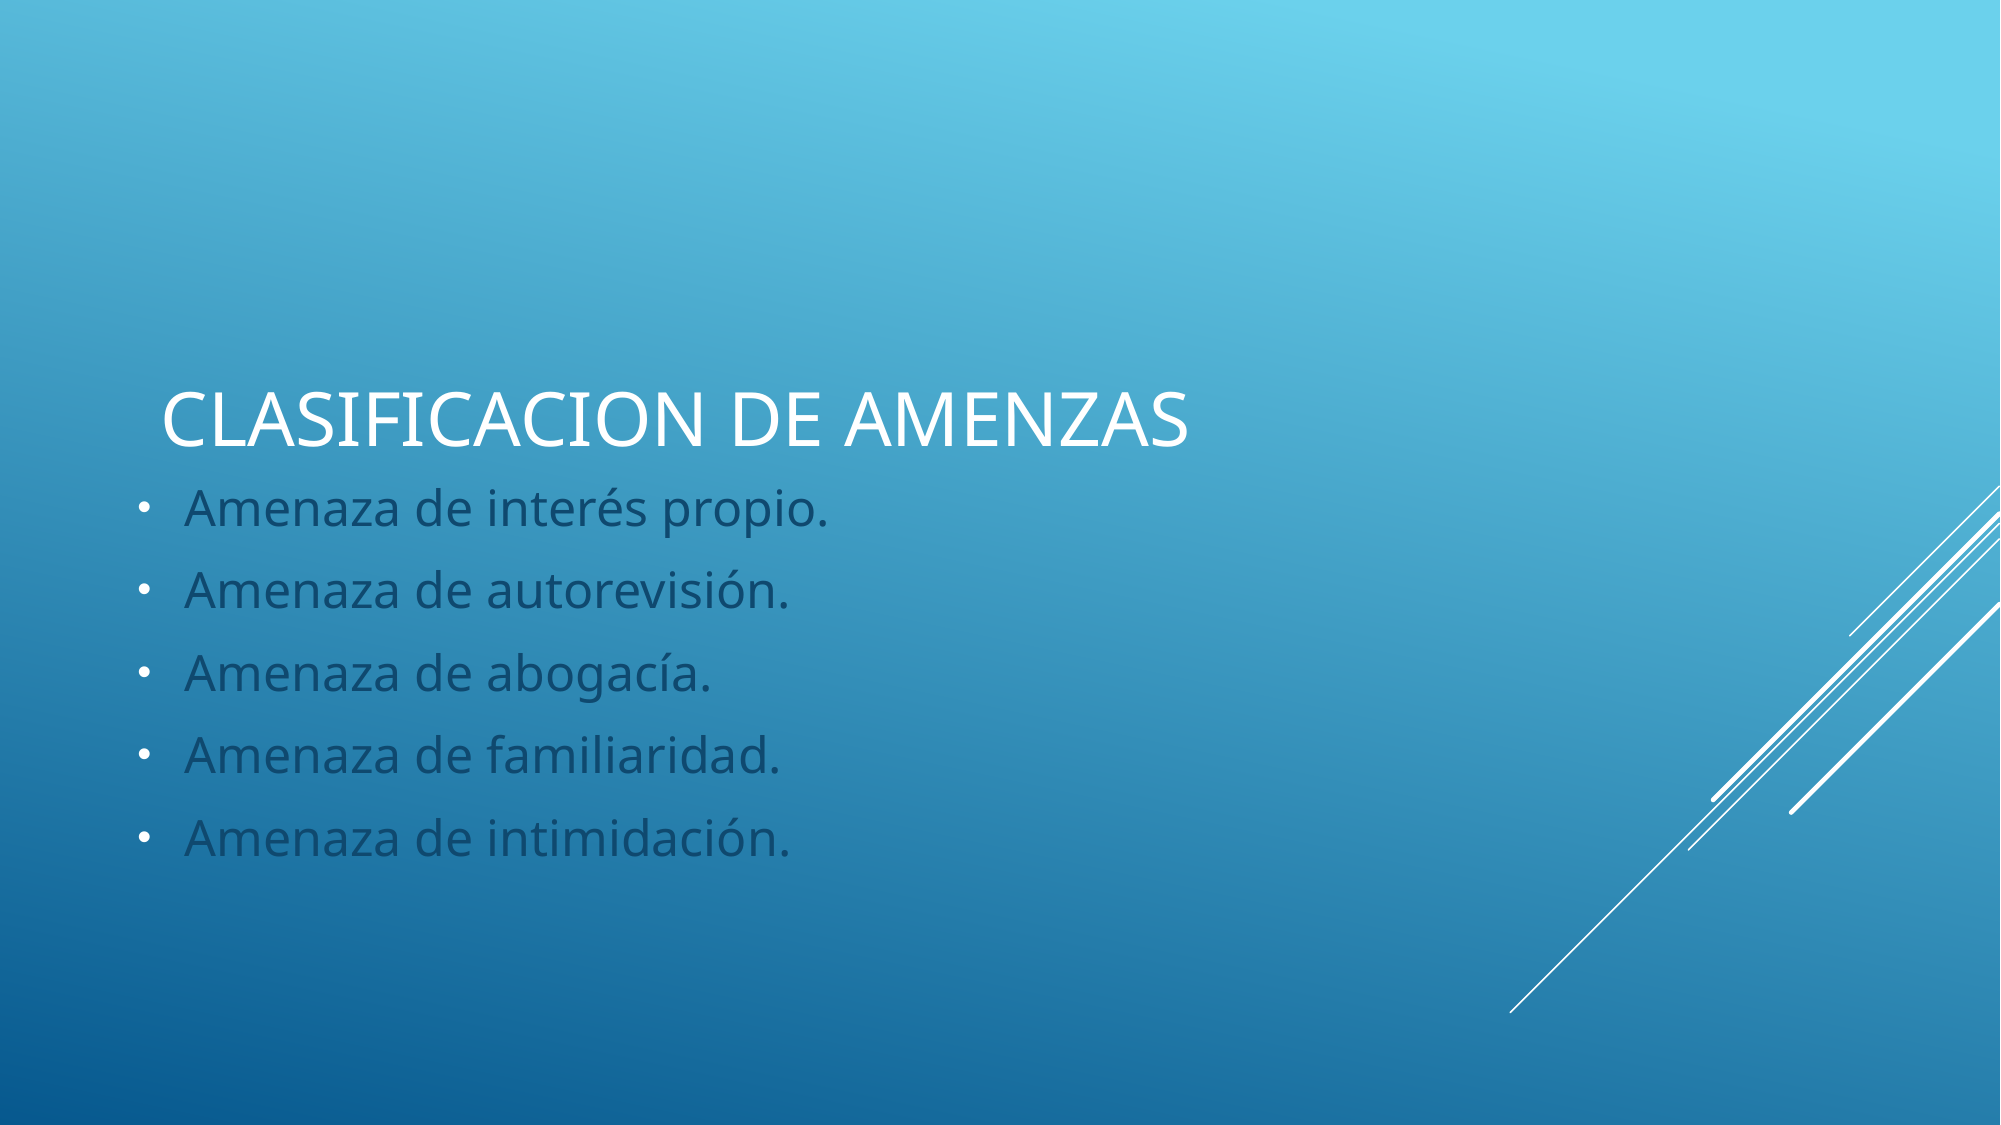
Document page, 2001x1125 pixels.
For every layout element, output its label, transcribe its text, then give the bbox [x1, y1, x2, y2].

title CLASIFICACION DE AMENZAS [145, 329, 1513, 469]
list Amenaza de interés propio. Amenaza de autorevisión. Amenaza de abogacía. Amenaza de familiaridad. Amenaza de intimidación. [122, 469, 1513, 984]
